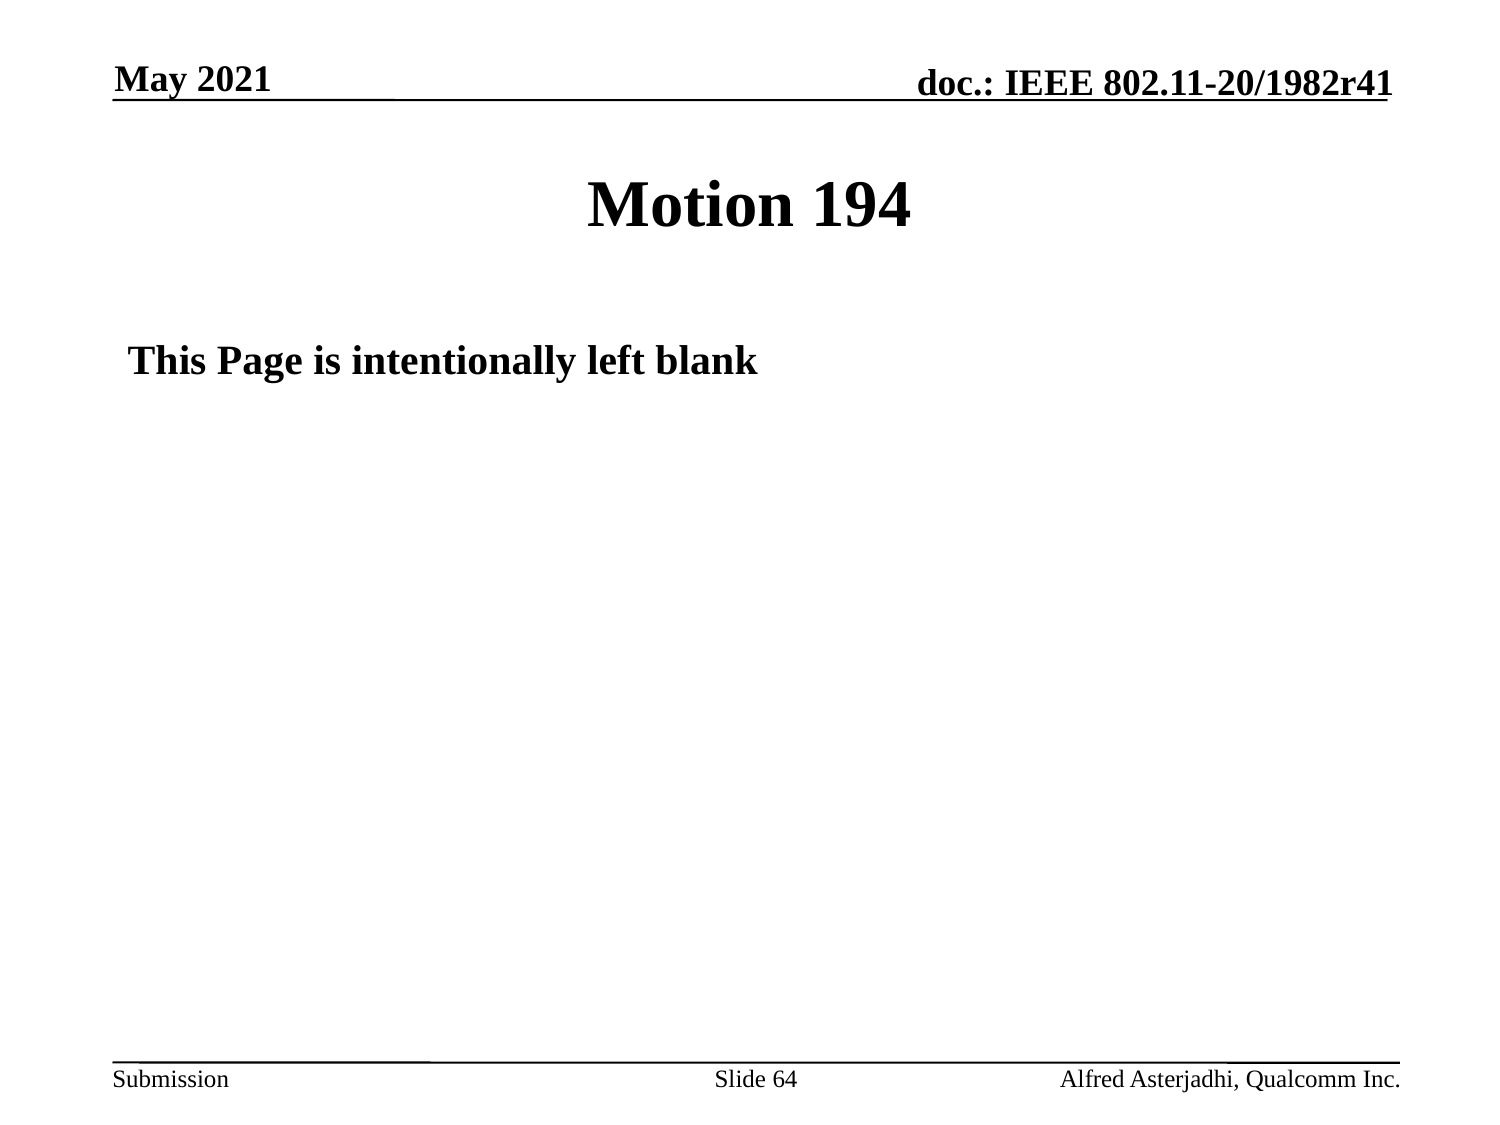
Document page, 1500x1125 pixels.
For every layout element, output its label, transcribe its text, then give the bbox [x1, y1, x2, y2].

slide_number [114, 54, 423, 100]
list This Page is intentionally left blank [112, 324, 1388, 1000]
title Motion 194 [112, 112, 1388, 288]
footer Alfred Asterjadhi, Qualcomm Inc. [878, 1061, 1402, 1093]
slide_number Slide 64 [712, 1061, 800, 1123]
